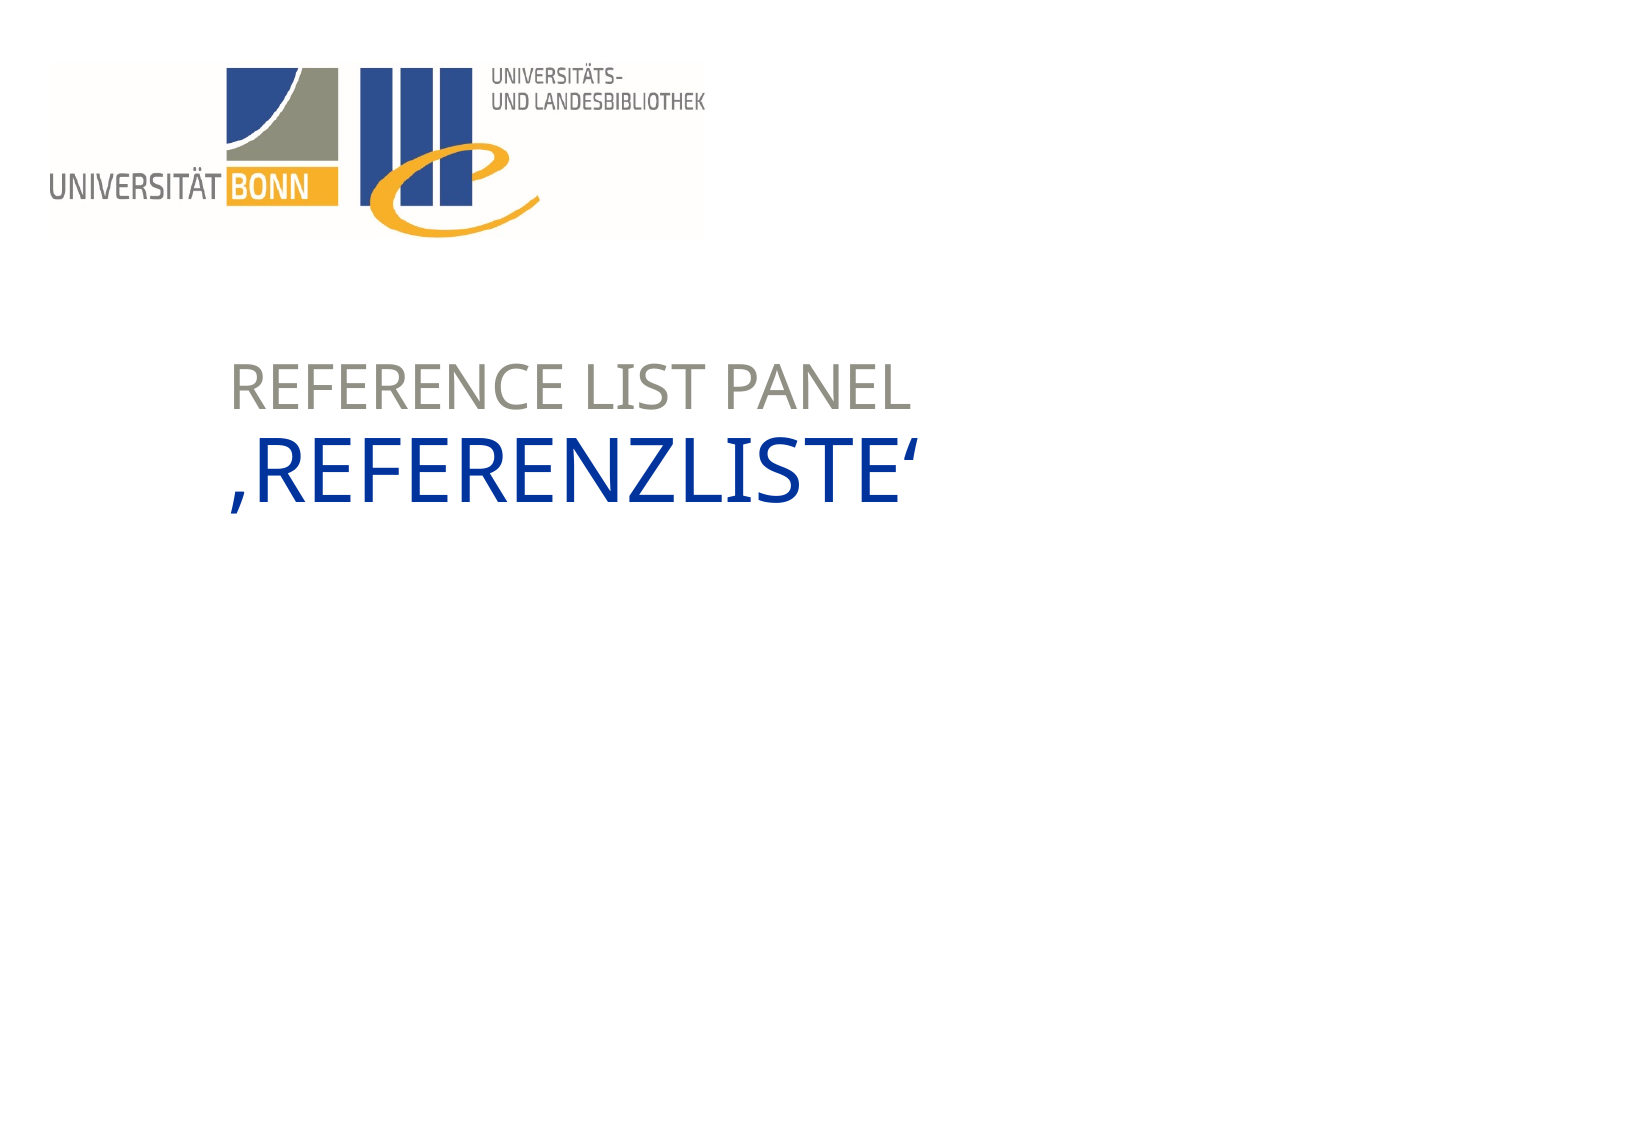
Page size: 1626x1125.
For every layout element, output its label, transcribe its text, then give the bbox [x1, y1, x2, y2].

picture [50, 62, 705, 239]
title ‚Referenzliste‘ [228, 421, 1372, 797]
list Reference List Panel [228, 343, 1372, 421]
